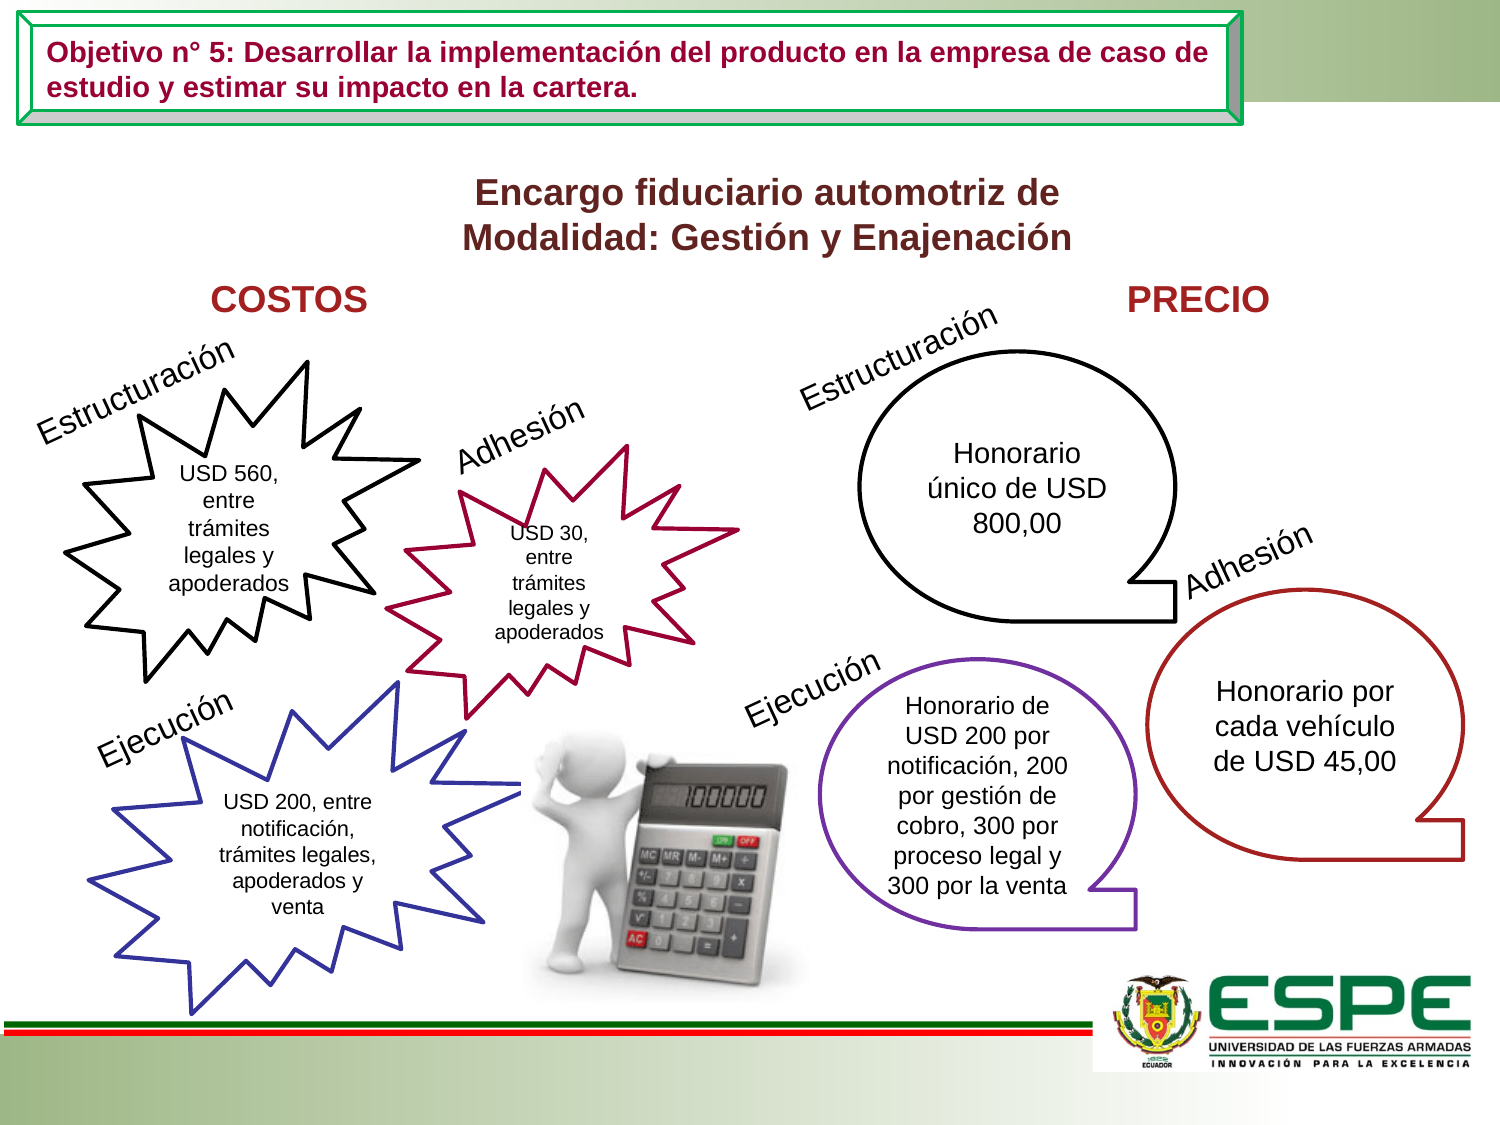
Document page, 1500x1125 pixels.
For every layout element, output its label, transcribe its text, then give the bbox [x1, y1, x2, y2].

text_box Estructuración [776, 257, 1068, 432]
picture [520, 703, 821, 1004]
picture [1092, 968, 1495, 1072]
text_box Adhesión [430, 362, 630, 495]
text_box USD 560, entre trámites legales y apoderados [62, 359, 422, 684]
text_box USD 30, entre trámites legales y apoderados [384, 443, 741, 721]
text_box Honorario de USD 200 por notificación, 200 por gestión de cobro, 300 por proceso legal y 300 por la venta [825, 657, 1138, 932]
text_box Ejecución [721, 620, 912, 711]
table_header VENTAS [20, 12, 1240, 25]
text_box PRECIO [1092, 267, 1306, 327]
table_cell Costo por cada ejecución [18, 12, 32, 123]
text_box Honorario por cada vehículo de USD 45,00 [1145, 587, 1466, 862]
text_box COSTOS [182, 267, 396, 327]
text_box Honorario único de USD 800,00 [857, 349, 1178, 624]
text_box Objetivo n° 5: Desarrollar la implementación del producto en la empresa de caso de estudio y estimar su impacto en la cartera. [17, 11, 1243, 125]
text_box USD 200, entre notificación, trámites legales, apoderados y venta [86, 680, 515, 1017]
text_box Estructuración [13, 290, 305, 465]
text_box Encargo fiduciario automotriz de Modalidad: Gestión y Enajenación [442, 160, 1093, 266]
text_box Adhesión [1158, 487, 1358, 620]
text_box Ejecución [73, 660, 265, 789]
